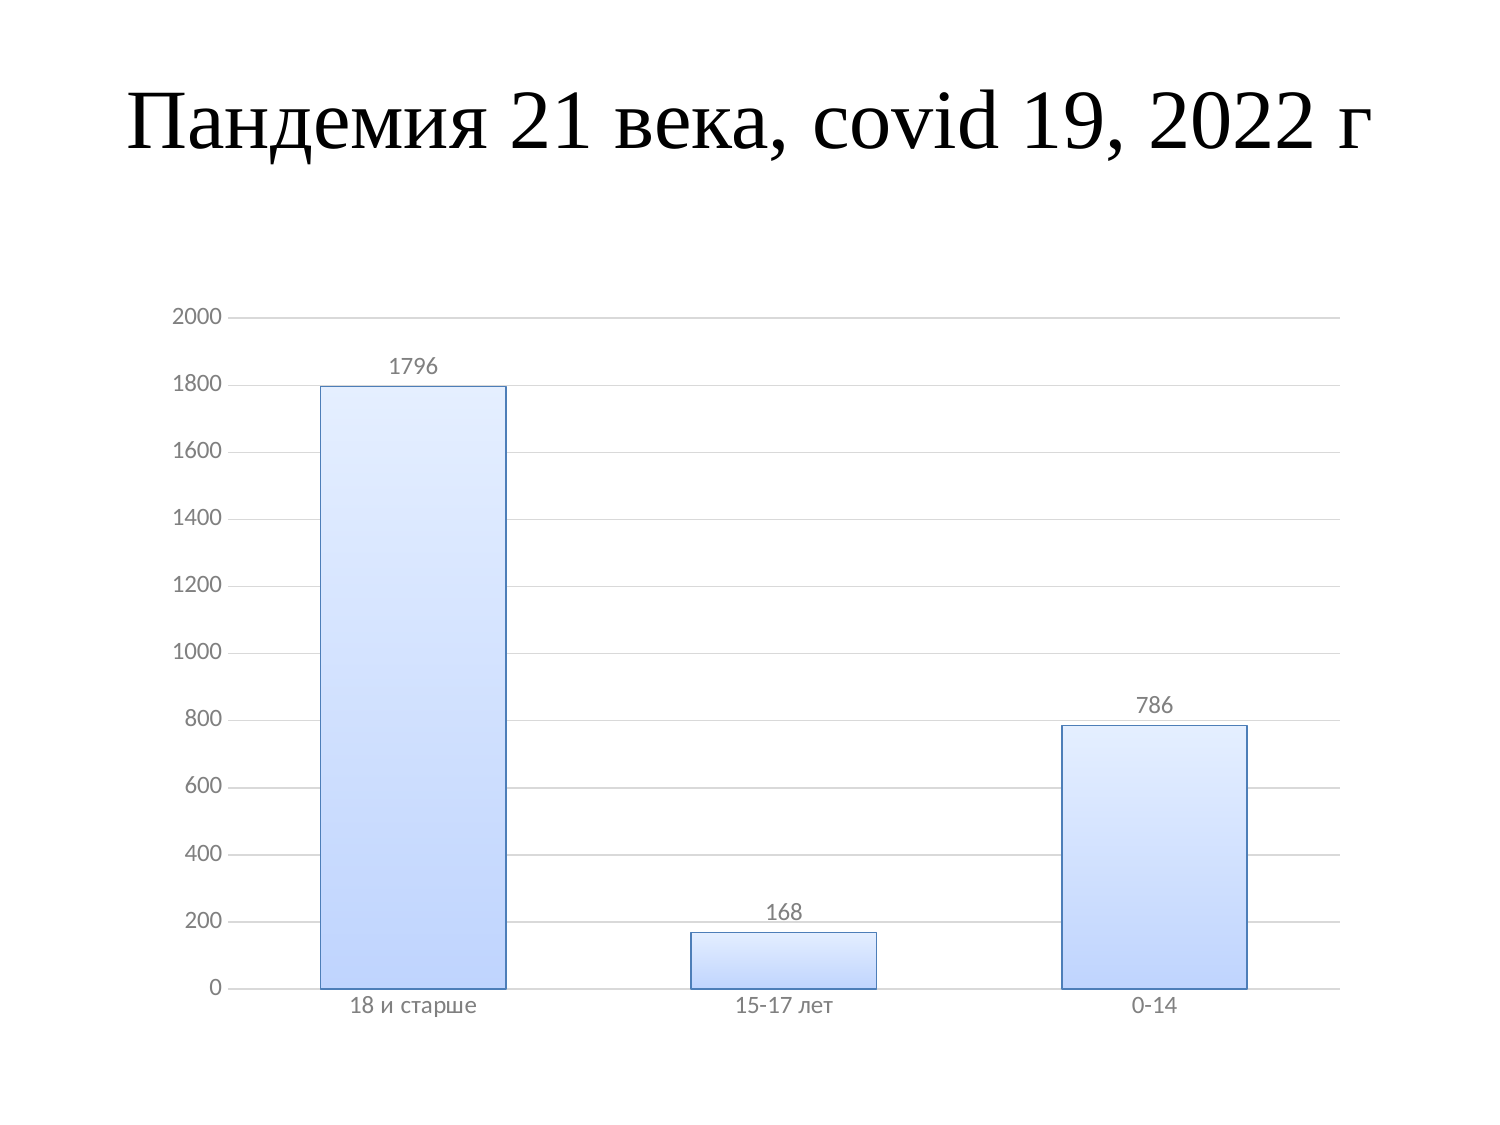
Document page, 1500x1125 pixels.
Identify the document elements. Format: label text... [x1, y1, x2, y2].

chart [147, 290, 1365, 1036]
title Пандемия 21 века, covid 19, 2022 г [75, 45, 1425, 185]
